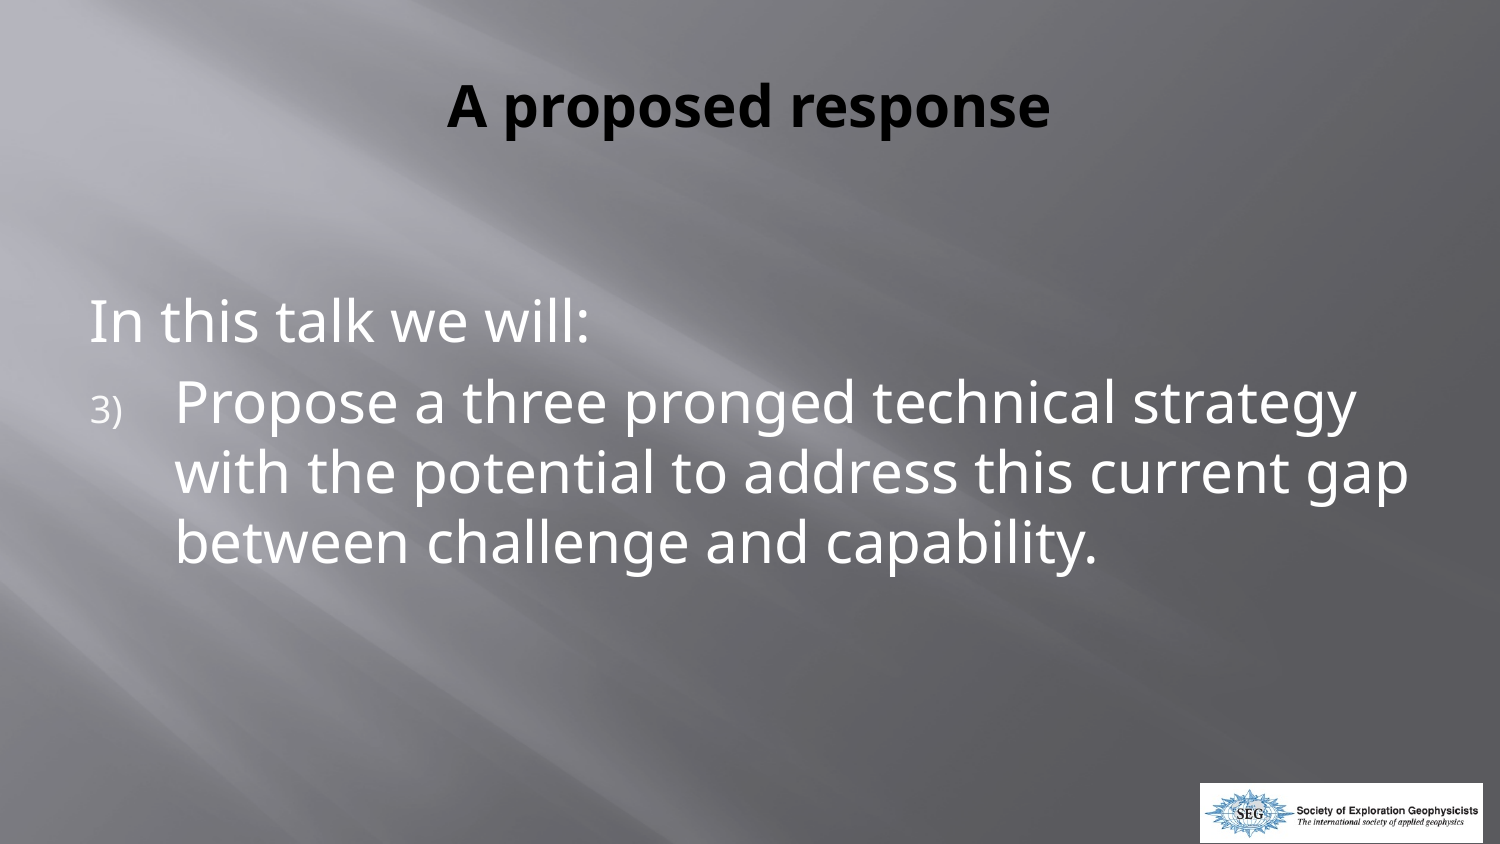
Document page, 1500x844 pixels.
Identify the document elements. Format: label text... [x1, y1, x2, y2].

title A proposed response [75, 33, 1425, 175]
picture [1199, 782, 1483, 843]
list In this talk we will: Propose a three pronged technical strategy with the potential to address this current gap between challenge and capability. [75, 276, 1425, 772]
